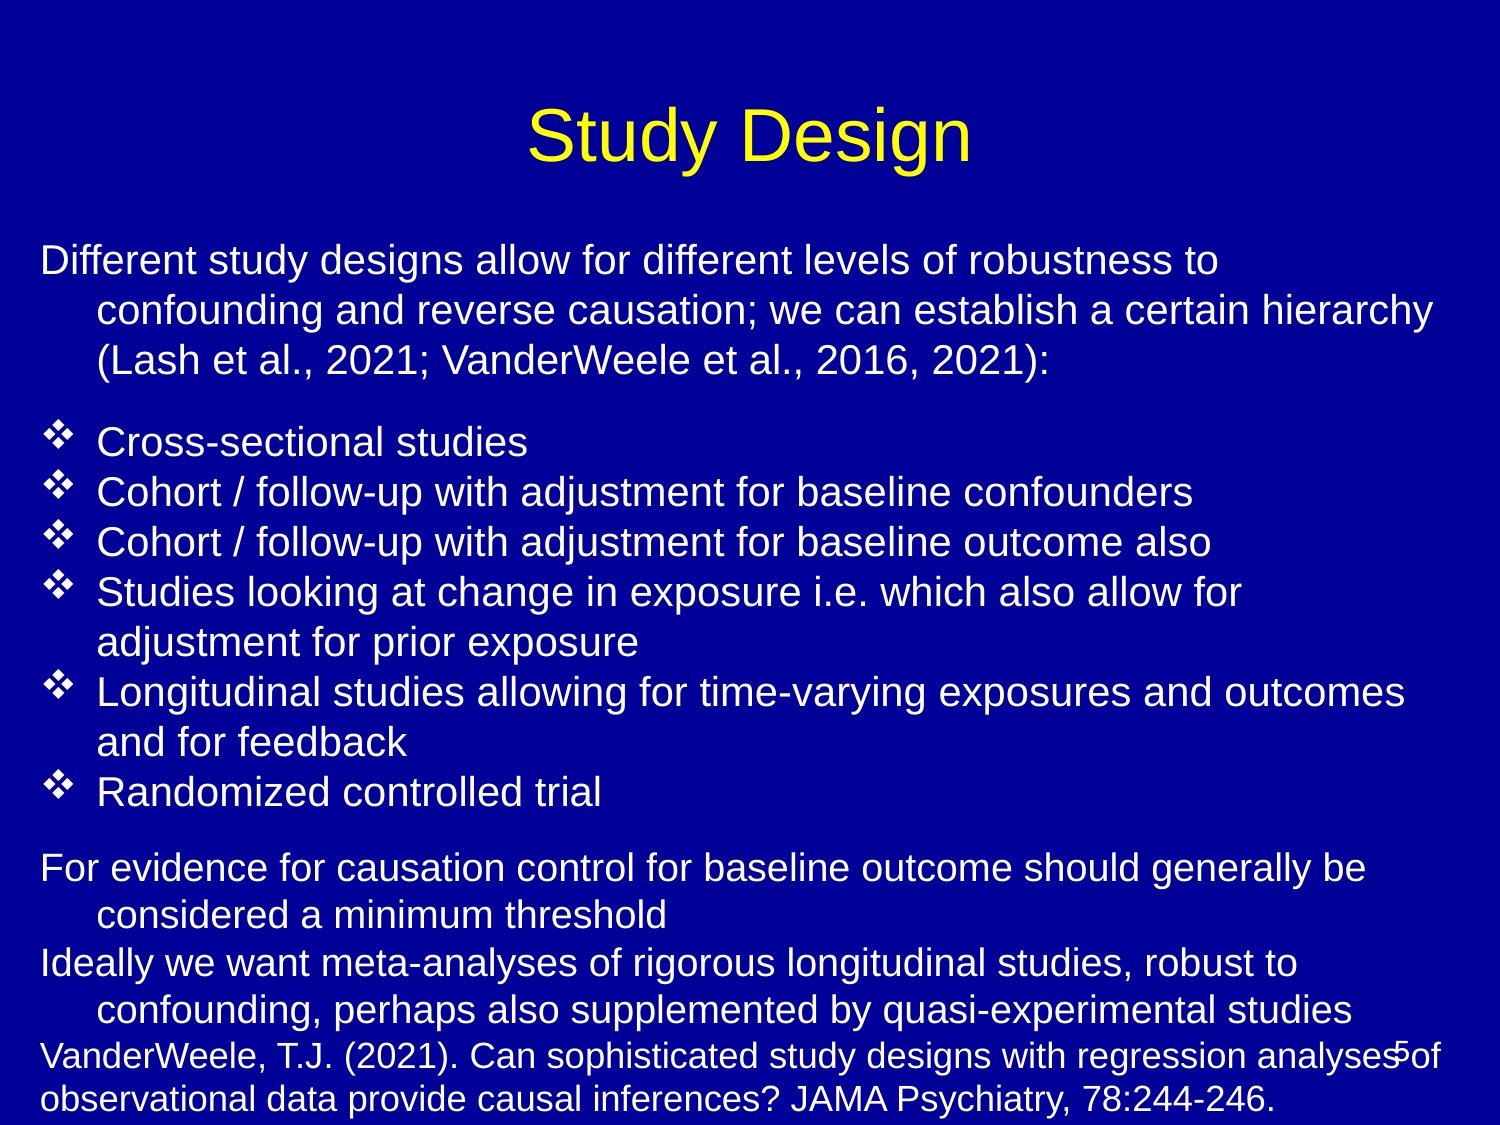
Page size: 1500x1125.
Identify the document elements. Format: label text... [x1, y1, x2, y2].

title Study Design [75, 37, 1425, 224]
list Different study designs allow for different levels of robustness to confounding and reverse causation; we can establish a certain hierarchy (Lash et al., 2021; VanderWeele et al., 2016, 2021): Cross-sectional studies Cohort / follow-up with adjustment for baseline confounders Cohort / follow-up with adjustment for baseline outcome also Studies looking at change in exposure i.e. which also allow for adjustment for prior exposure Longitudinal studies allowing for time-varying exposures and outcomes and for feedback Randomized controlled trial For evidence for causation control for baseline outcome should generally be considered a minimum threshold Ideally we want meta-analyses of rigorous longitudinal studies, robust to confounding, perhaps also supplemented by quasi-experimental studies VanderWeele, T.J. (2021). Can sophisticated study designs with regression analyses of observational data provide causal inferences? JAMA Psychiatry, 78:244-246. [24, 224, 1463, 1000]
slide_number 5 [1074, 1024, 1426, 1103]
